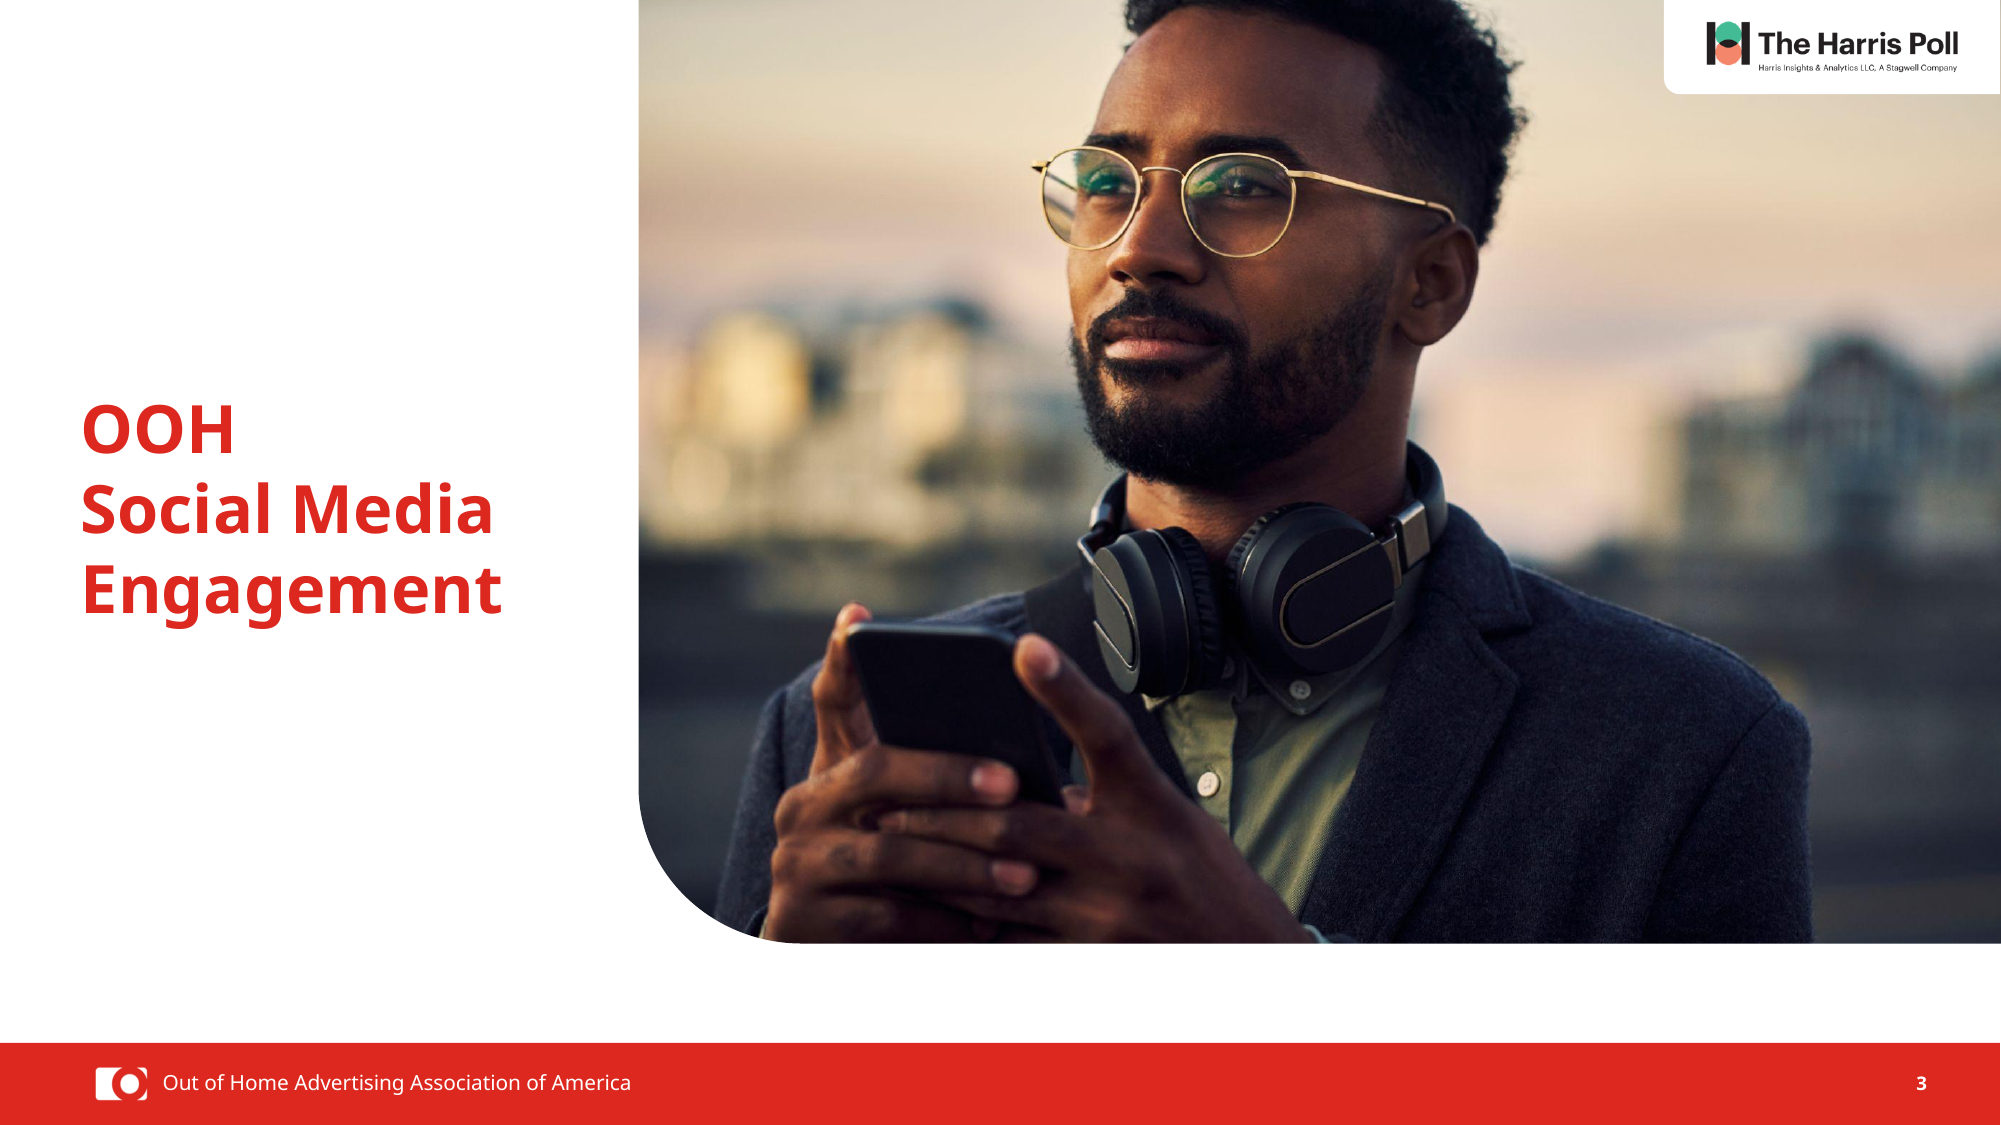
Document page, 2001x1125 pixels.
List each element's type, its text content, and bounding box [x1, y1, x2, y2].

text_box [1663, 0, 2000, 95]
picture [638, 0, 2001, 944]
picture [95, 1067, 148, 1101]
title OOH Social Media Engagement [65, 371, 633, 705]
slide_number 3 [1901, 1064, 1970, 1107]
